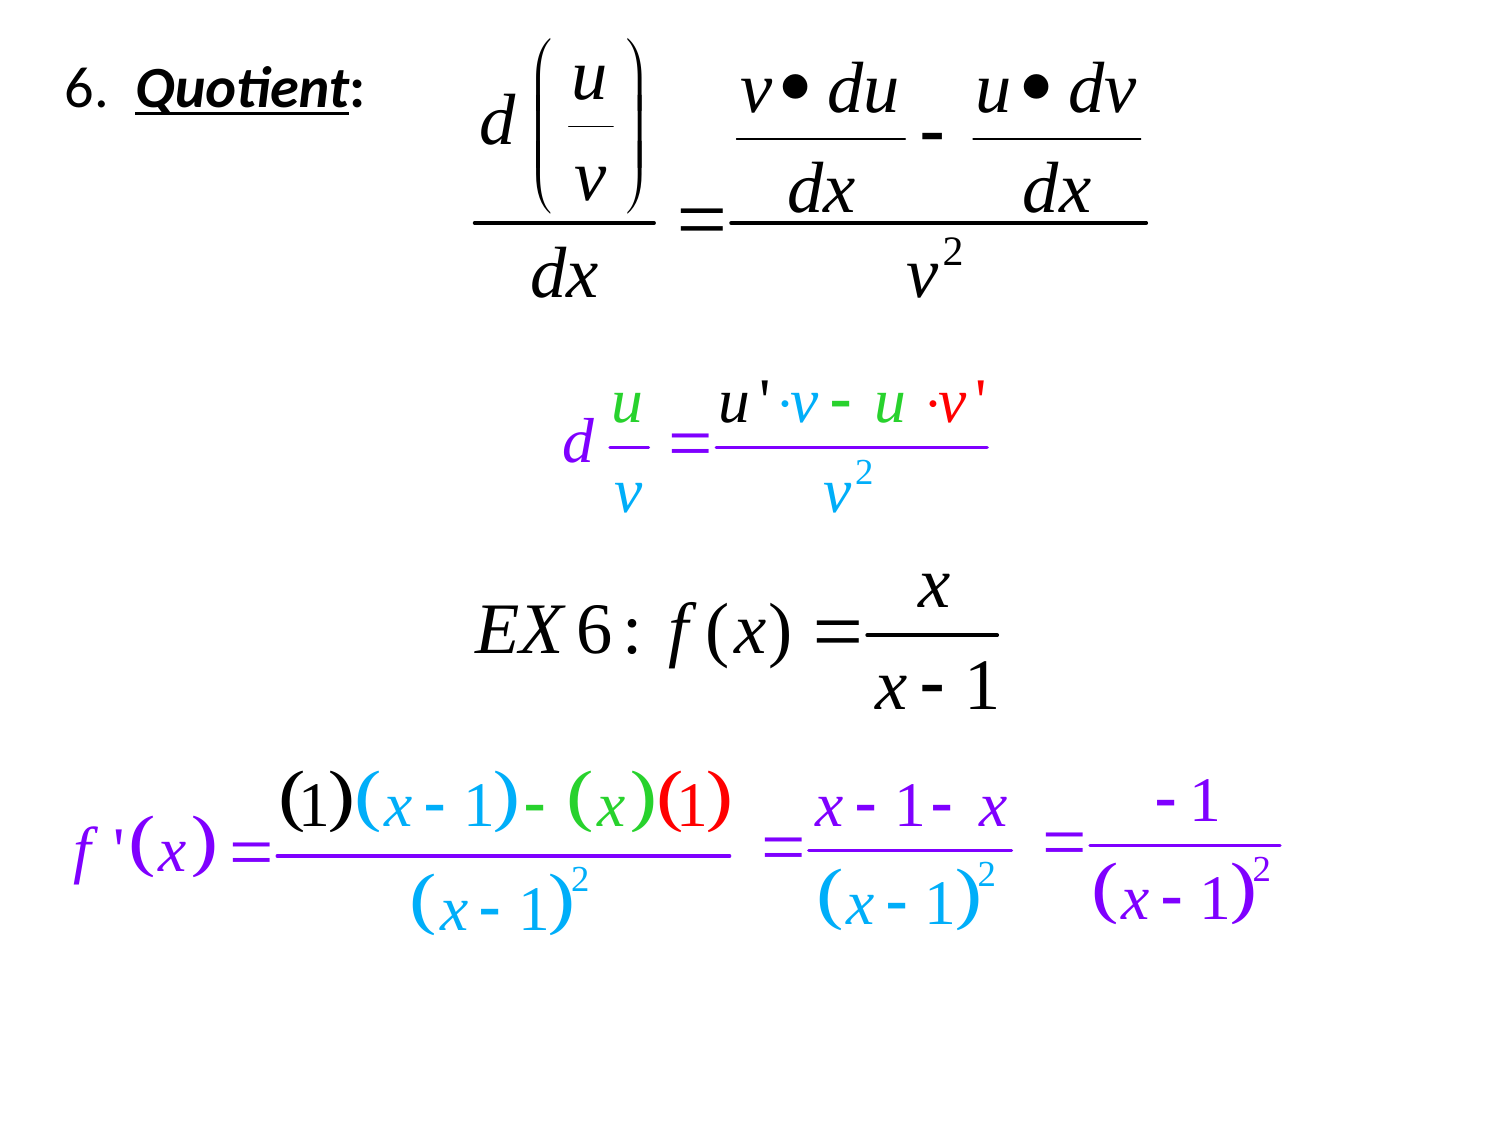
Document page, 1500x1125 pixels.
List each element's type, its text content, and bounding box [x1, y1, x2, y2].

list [462, 24, 1163, 725]
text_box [552, 362, 1003, 527]
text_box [1029, 760, 1295, 957]
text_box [748, 766, 1025, 962]
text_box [52, 760, 741, 968]
list 6. Quotient: [49, 50, 737, 776]
